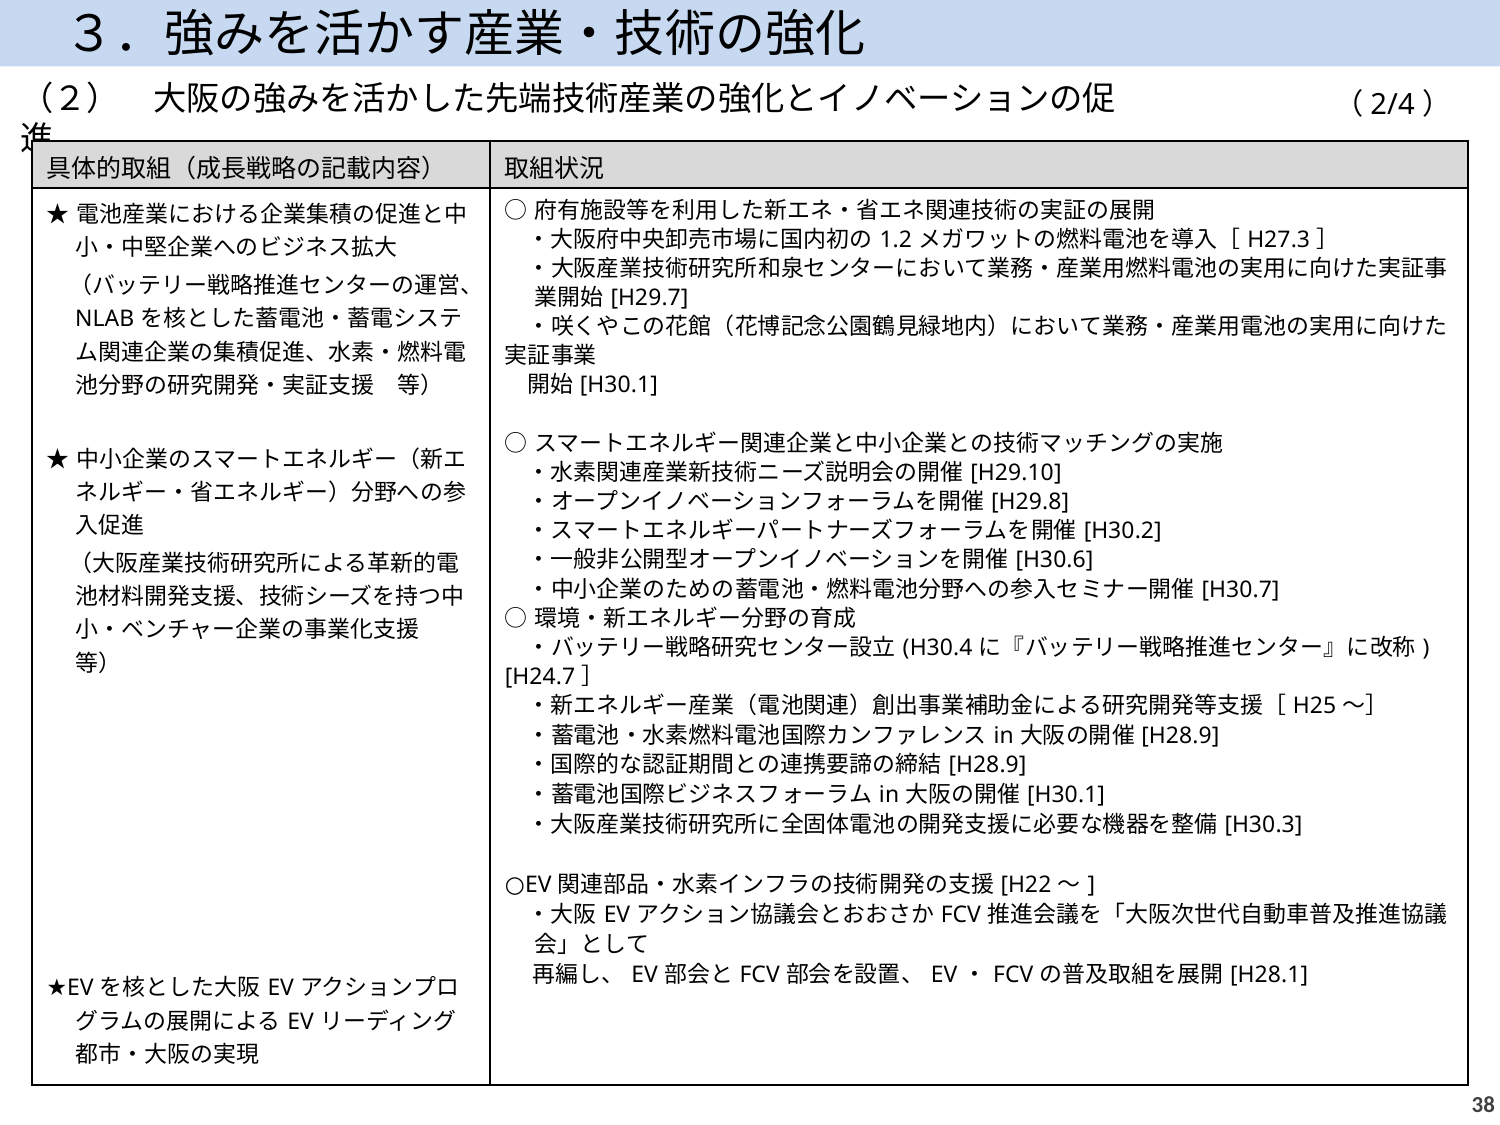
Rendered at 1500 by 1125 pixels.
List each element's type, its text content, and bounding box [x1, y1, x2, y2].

table_cell ○府有施設等を利用した新エネ・省エネ関連技術の実証の展開 ・大阪府中央卸売市場に国内初の1.2メガワットの燃料電池を導入［H27.3］ ・大阪産業技術研究所和泉センターにおいて業務・産業用燃料電池の実用に向けた実証事業開始[H29.7] ・咲くやこの花館（花博記念公園鶴⾒緑地内）において業務・産業用電池の実用に向けた実証事業 開始[H30.1] ○スマートエネルギー関連企業と中小企業との技術マッチングの実施 ・水素関連産業新技術ニーズ説明会の開催[H29.10] ・オープンイノベーションフォーラムを開催[H29.8] ・スマートエネルギーパートナーズフォーラムを開催[H30.2] ・一般非公開型オープンイノベーションを開催[H30.6] ・中小企業のための蓄電池・燃料電池分野への参入セミナー開催[H30.7] ○環境・新エネルギー分野の育成 ・バッテリー戦略研究センター設立(H30.4に『バッテリー戦略推進センター』に改称)[H24.7］ ・新エネルギー産業（電池関連）創出事業補助金による研究開発等支援［H25～］ ・蓄電池・水素燃料電池国際カンファレンスin大阪の開催[H28.9] ・国際的な認証期間との連携要諦の締結[H28.9] ・蓄電池国際ビジネスフォーラムin大阪の開催[H30.1] ・大阪産業技術研究所に全固体電池の開発支援に必要な機器を整備[H30.3] ○EV関連部品・水素インフラの技術開発の支援[H22～] ・大阪EVアクション協議会とおおさかFCV推進会議を「大阪次世代自動車普及推進協議会」として 再編し、EV部会とFCV部会を設置、EV・FCVの普及取組を展開[H28.1] [491, 189, 1467, 1084]
text_box （2/4） [1304, 78, 1482, 129]
table_header 具体的取組（成長戦略の記載内容） [33, 142, 489, 187]
table_header 取組状況 [491, 142, 1467, 187]
table_cell ★電池産業における企業集積の促進と中小・中堅企業へのビジネス拡大 （バッテリー戦略推進センターの運営、NLABを核とした蓄電池・蓄電システム関連企業の集積促進、水素・燃料電池分野の研究開発・実証支援 等） ★中小企業のスマートエネルギー（新エネルギー・省エネルギー）分野への参入促進 （大阪産業技術研究所による革新的電池材料開発支援、技術シーズを持つ中小・ベンチャー企業の事業化支援 等） ★EVを核とした大阪EVアクションプログラムの展開によるEVリーディング都市・大阪の実現 [33, 189, 489, 1084]
text_box （２） 大阪の強みを活かした先端技術産業の強化とイノベーションの促進 [5, 69, 1164, 165]
slide_number 37 [1159, 1064, 1500, 1124]
text_box ３．強みを活かす産業・技術の強化 [0, 0, 1500, 67]
